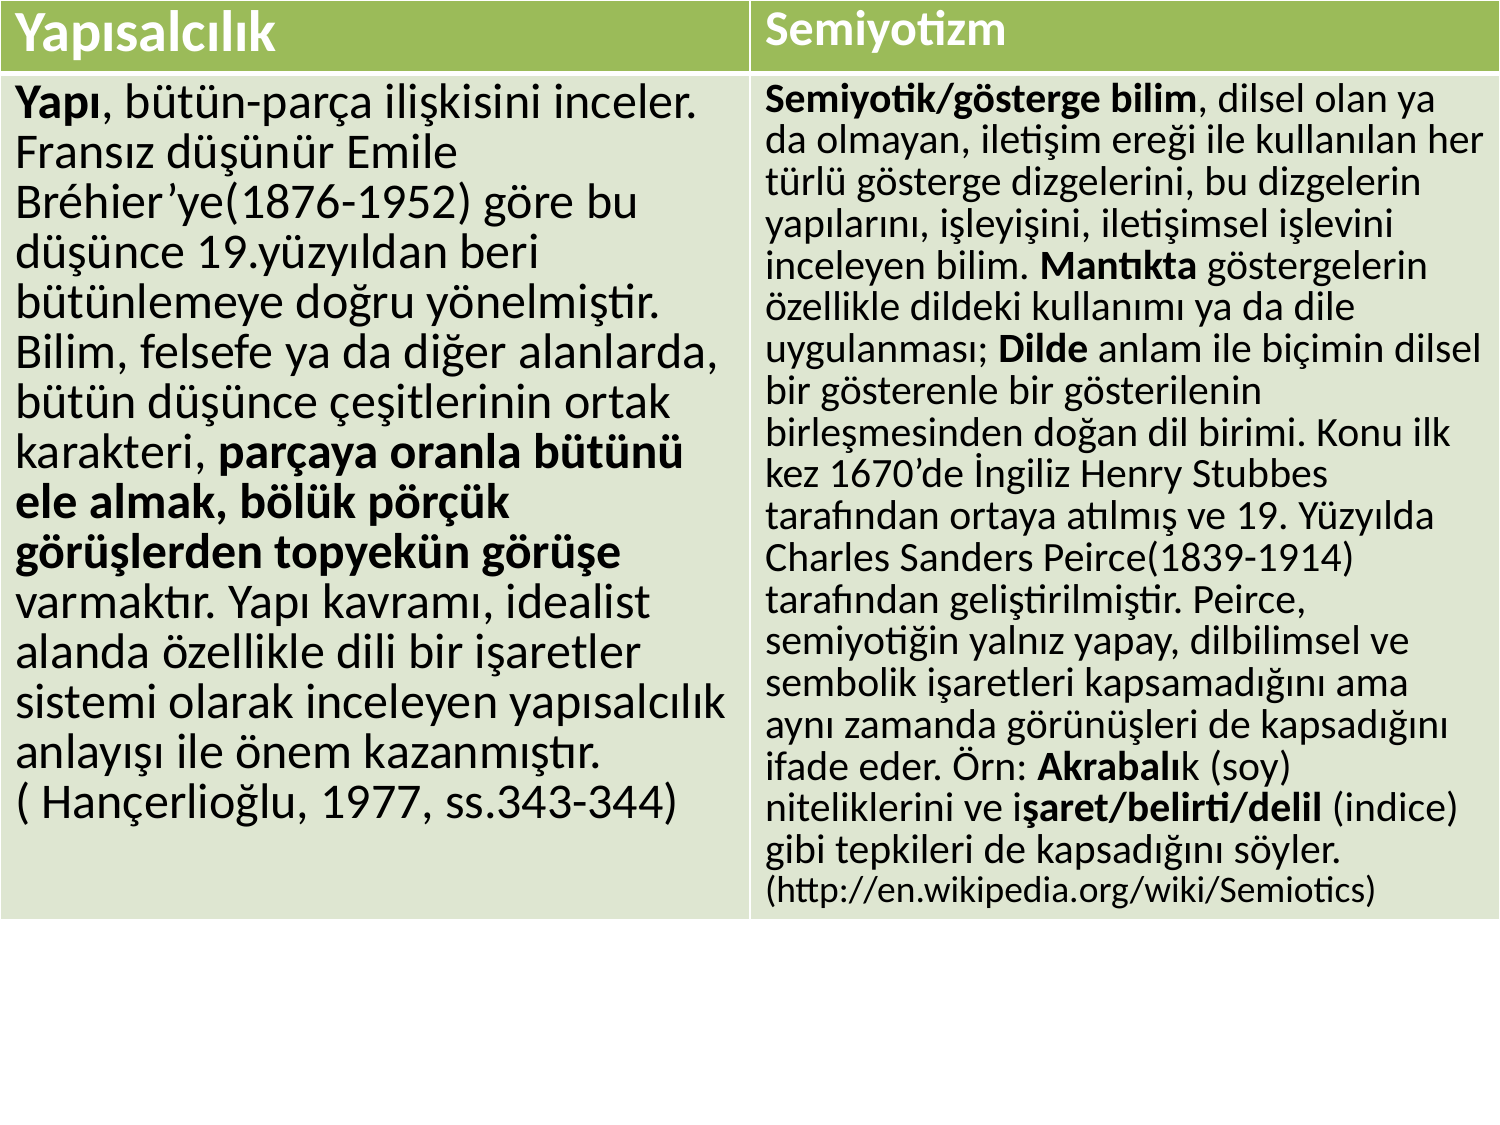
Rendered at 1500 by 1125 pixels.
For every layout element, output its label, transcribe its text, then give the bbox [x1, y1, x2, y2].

table_header Yapısalcılık [1, 1, 749, 71]
table_cell Semiyotik/gösterge bilim, dilsel olan ya da olmayan, iletişim ereği ile kullanılan her türlü gösterge dizgelerini, bu dizgelerin yapılarını, işleyişini, iletişimsel işlevini inceleyen bilim. Mantıkta göstergelerin özellikle dildeki kullanımı ya da dile uygulanması; Dilde anlam ile biçimin dilsel bir gösterenle bir gösterilenin birleşmesinden doğan dil birimi. Konu ilk kez 1670’de İngiliz Henry Stubbes tarafından ortaya atılmış ve 19. Yüzyılda Charles Sanders Peirce(1839-1914) tarafından geliştirilmiştir. Peirce, semiyotiğin yalnız yapay, dilbilimsel ve sembolik işaretleri kapsamadığını ama aynı zamanda görünüşleri de kapsadığını ifade eder. Örn: Akrabalık (soy) niteliklerini ve işaret/belirti/delil (indice) gibi tepkileri de kapsadığını söyler. (http://en.wikipedia.org/wiki/Semiotics) [751, 76, 1499, 919]
table_header Semiyotizm [751, 1, 1499, 71]
table_cell Yapı, bütün-parça ilişkisini inceler. Fransız düşünür Emile Bréhier’ye(1876-1952) göre bu düşünce 19.yüzyıldan beri bütünlemeye doğru yönelmiştir. Bilim, felsefe ya da diğer alanlarda, bütün düşünce çeşitlerinin ortak karakteri, parçaya oranla bütünü ele almak, bölük pörçük görüşlerden topyekün görüşe varmaktır. Yapı kavramı, idealist alanda özellikle dili bir işaretler sistemi olarak inceleyen yapısalcılık anlayışı ile önem kazanmıştır.( Hançerlioğlu, 1977, ss.343-344) [1, 76, 749, 919]
